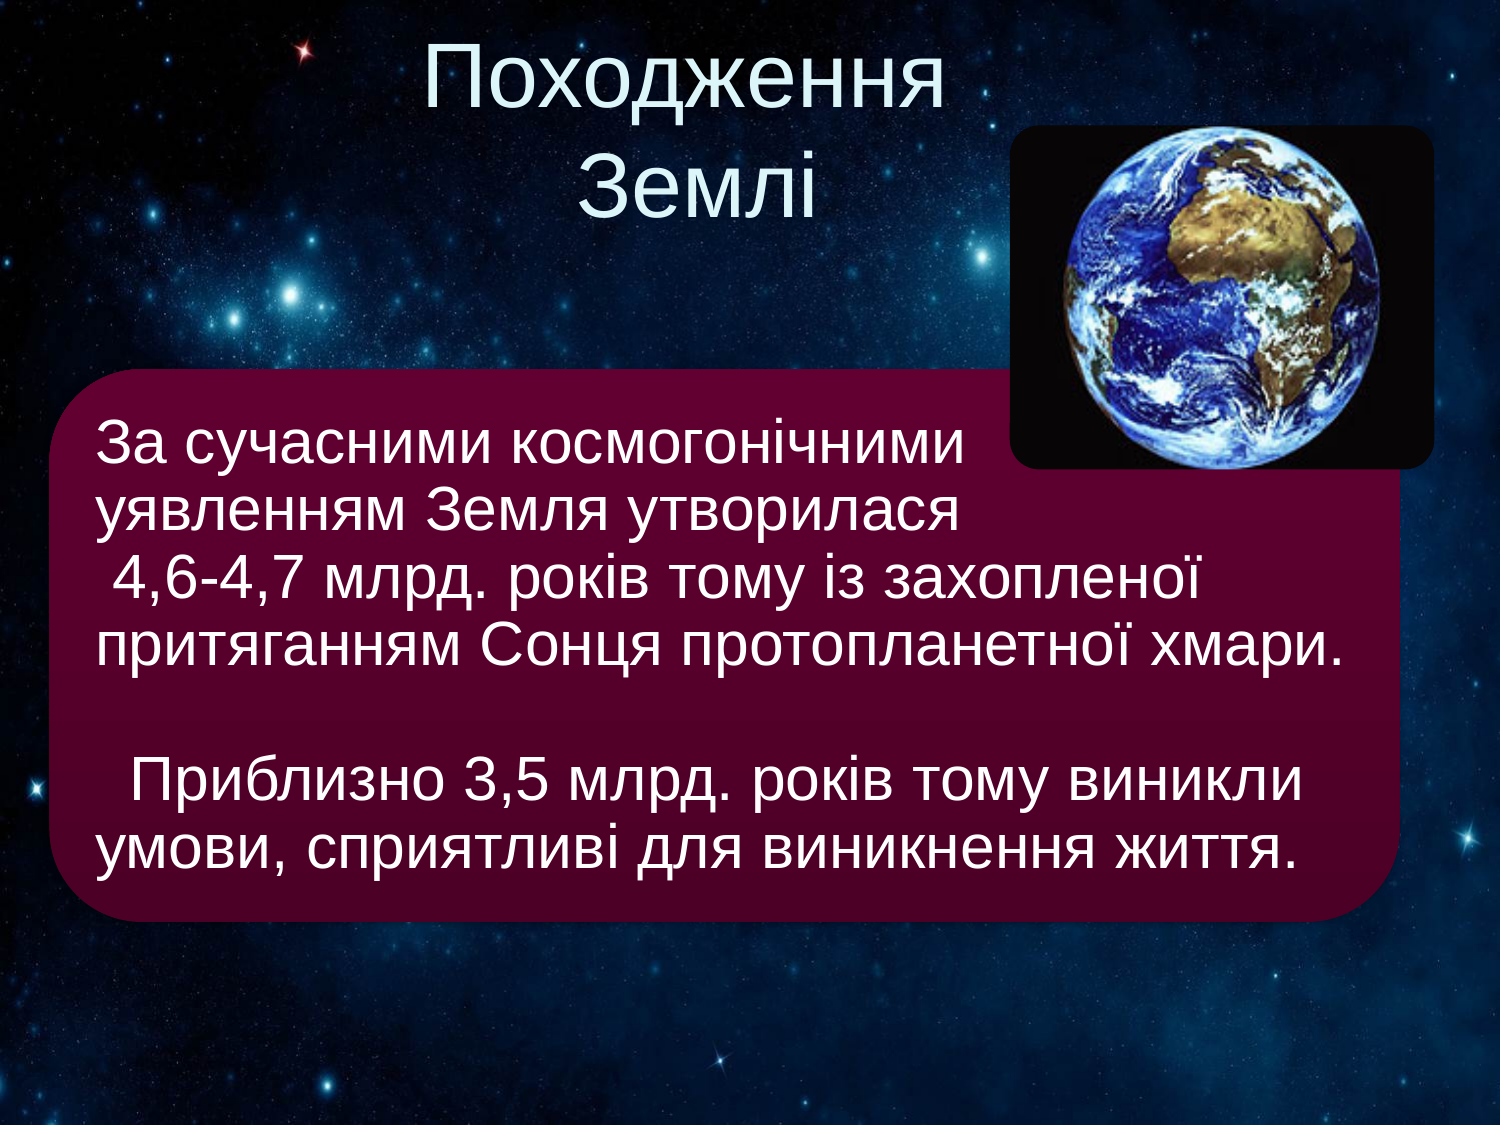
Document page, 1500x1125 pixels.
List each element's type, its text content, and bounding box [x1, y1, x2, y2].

title Походження Землі [0, 16, 1397, 235]
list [49, 290, 1400, 1001]
picture [0, 0, 1500, 1125]
